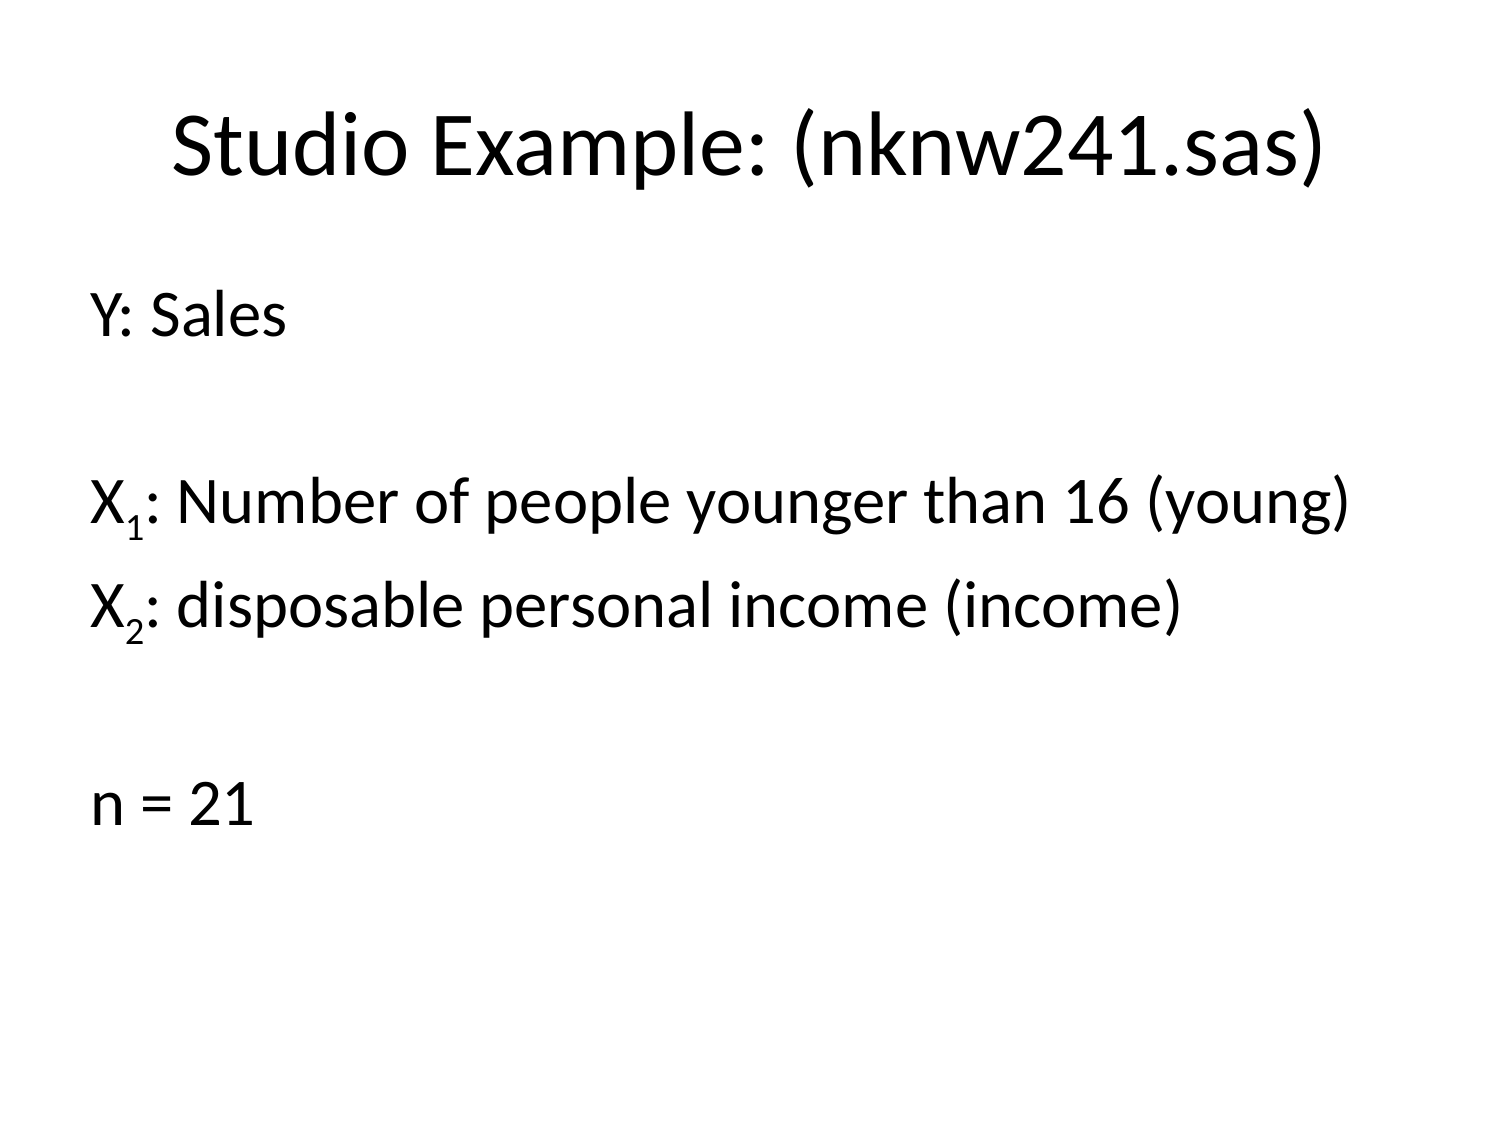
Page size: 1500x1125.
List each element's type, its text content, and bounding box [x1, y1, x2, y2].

list Y: Sales X1: Number of people younger than 16 (young) X2: disposable personal income (income) n = 21 [75, 262, 1425, 1125]
title Studio Example: (nknw241.sas) [0, 45, 1500, 233]
